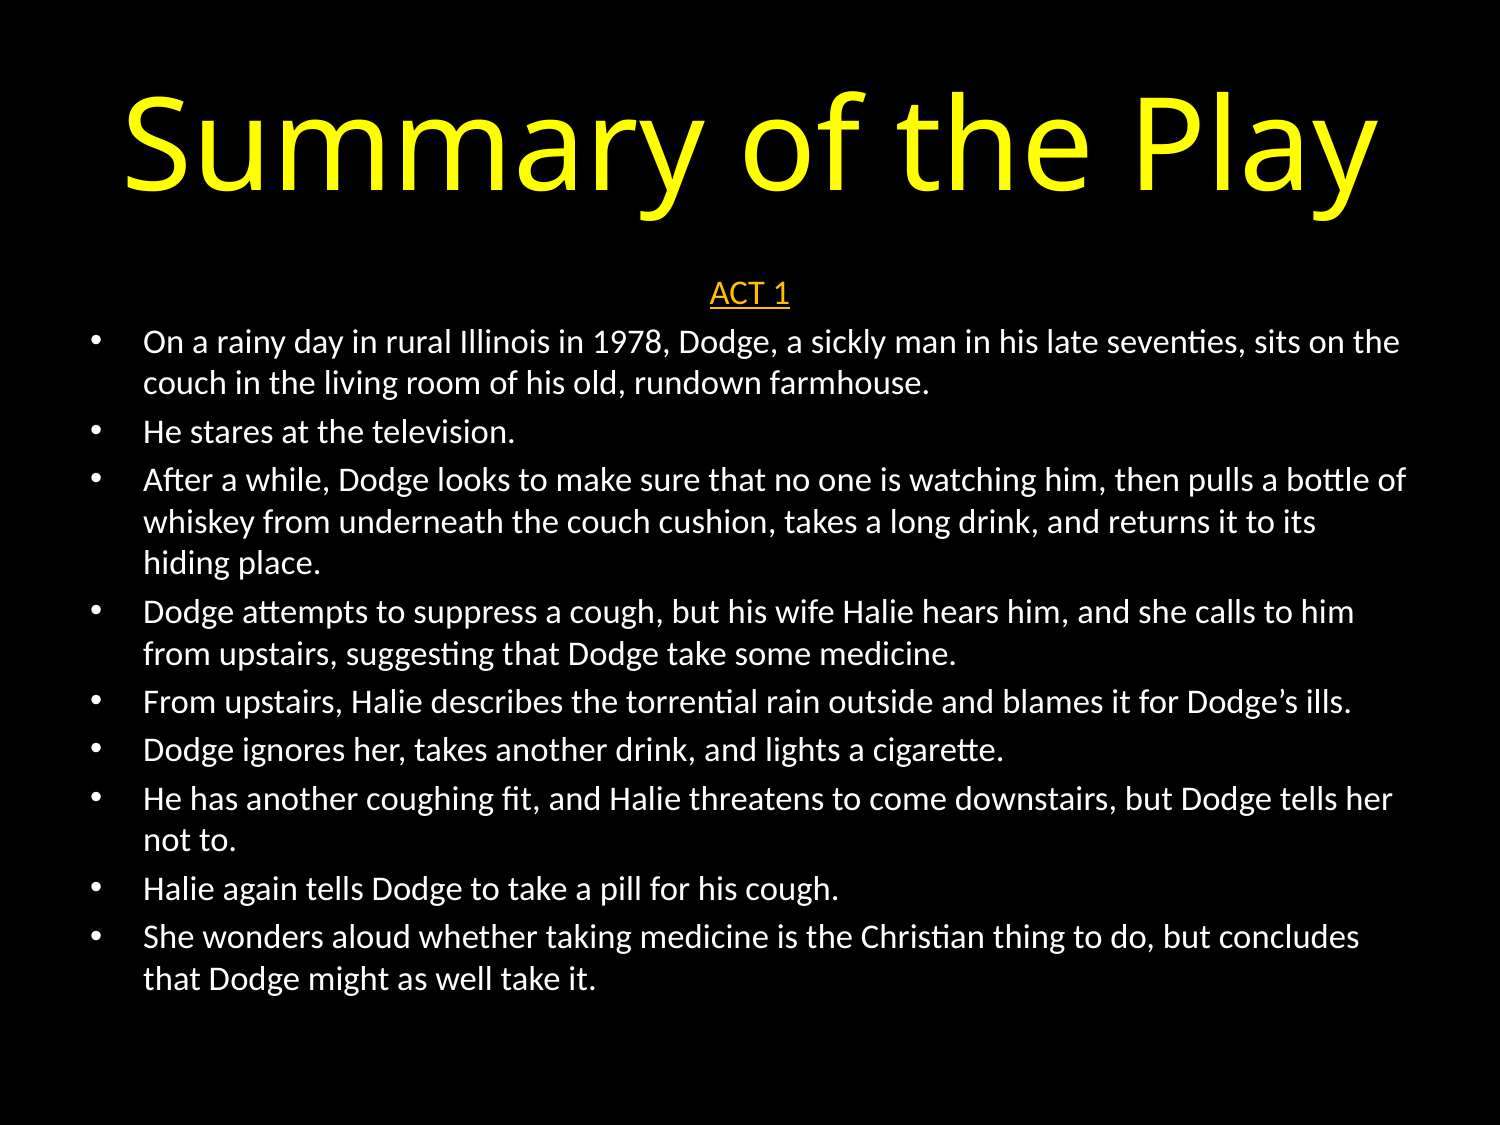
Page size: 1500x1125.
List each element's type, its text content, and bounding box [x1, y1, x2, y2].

title Summary of the Play [75, 45, 1425, 233]
list ACT 1 On a rainy day in rural Illinois in 1978, Dodge, a sickly man in his late seventies, sits on the couch in the living room of his old, rundown farmhouse. He stares at the television. After a while, Dodge looks to make sure that no one is watching him, then pulls a bottle of whiskey from underneath the couch cushion, takes a long drink, and returns it to its hiding place. Dodge attempts to suppress a cough, but his wife Halie hears him, and she calls to him from upstairs, suggesting that Dodge take some medicine. From upstairs, Halie describes the torrential rain outside and blames it for Dodge’s ills. Dodge ignores her, takes another drink, and lights a cigarette. He has another coughing fit, and Halie threatens to come downstairs, but Dodge tells her not to. Halie again tells Dodge to take a pill for his cough. She wonders aloud whether taking medicine is the Christian thing to do, but concludes that Dodge might as well take it. [75, 262, 1425, 1005]
